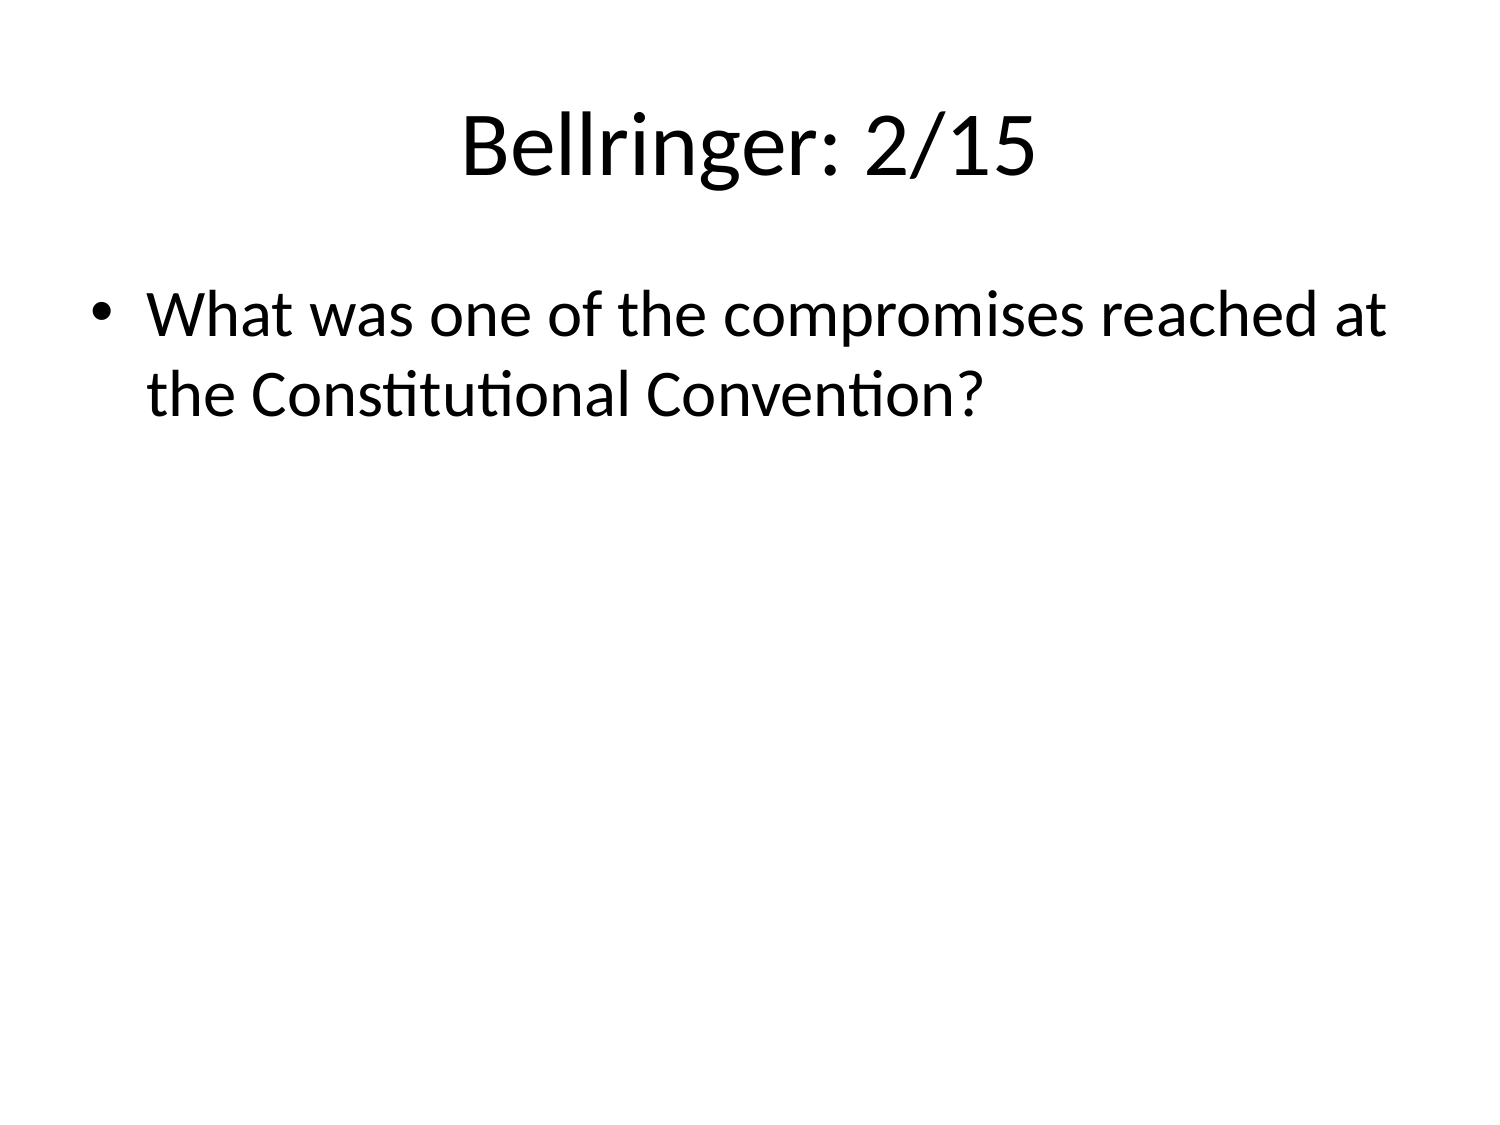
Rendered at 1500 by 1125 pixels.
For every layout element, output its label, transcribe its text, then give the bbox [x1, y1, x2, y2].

list What was one of the compromises reached at the Constitutional Convention? [75, 262, 1425, 1005]
title Bellringer: 2/15 [75, 45, 1425, 233]
